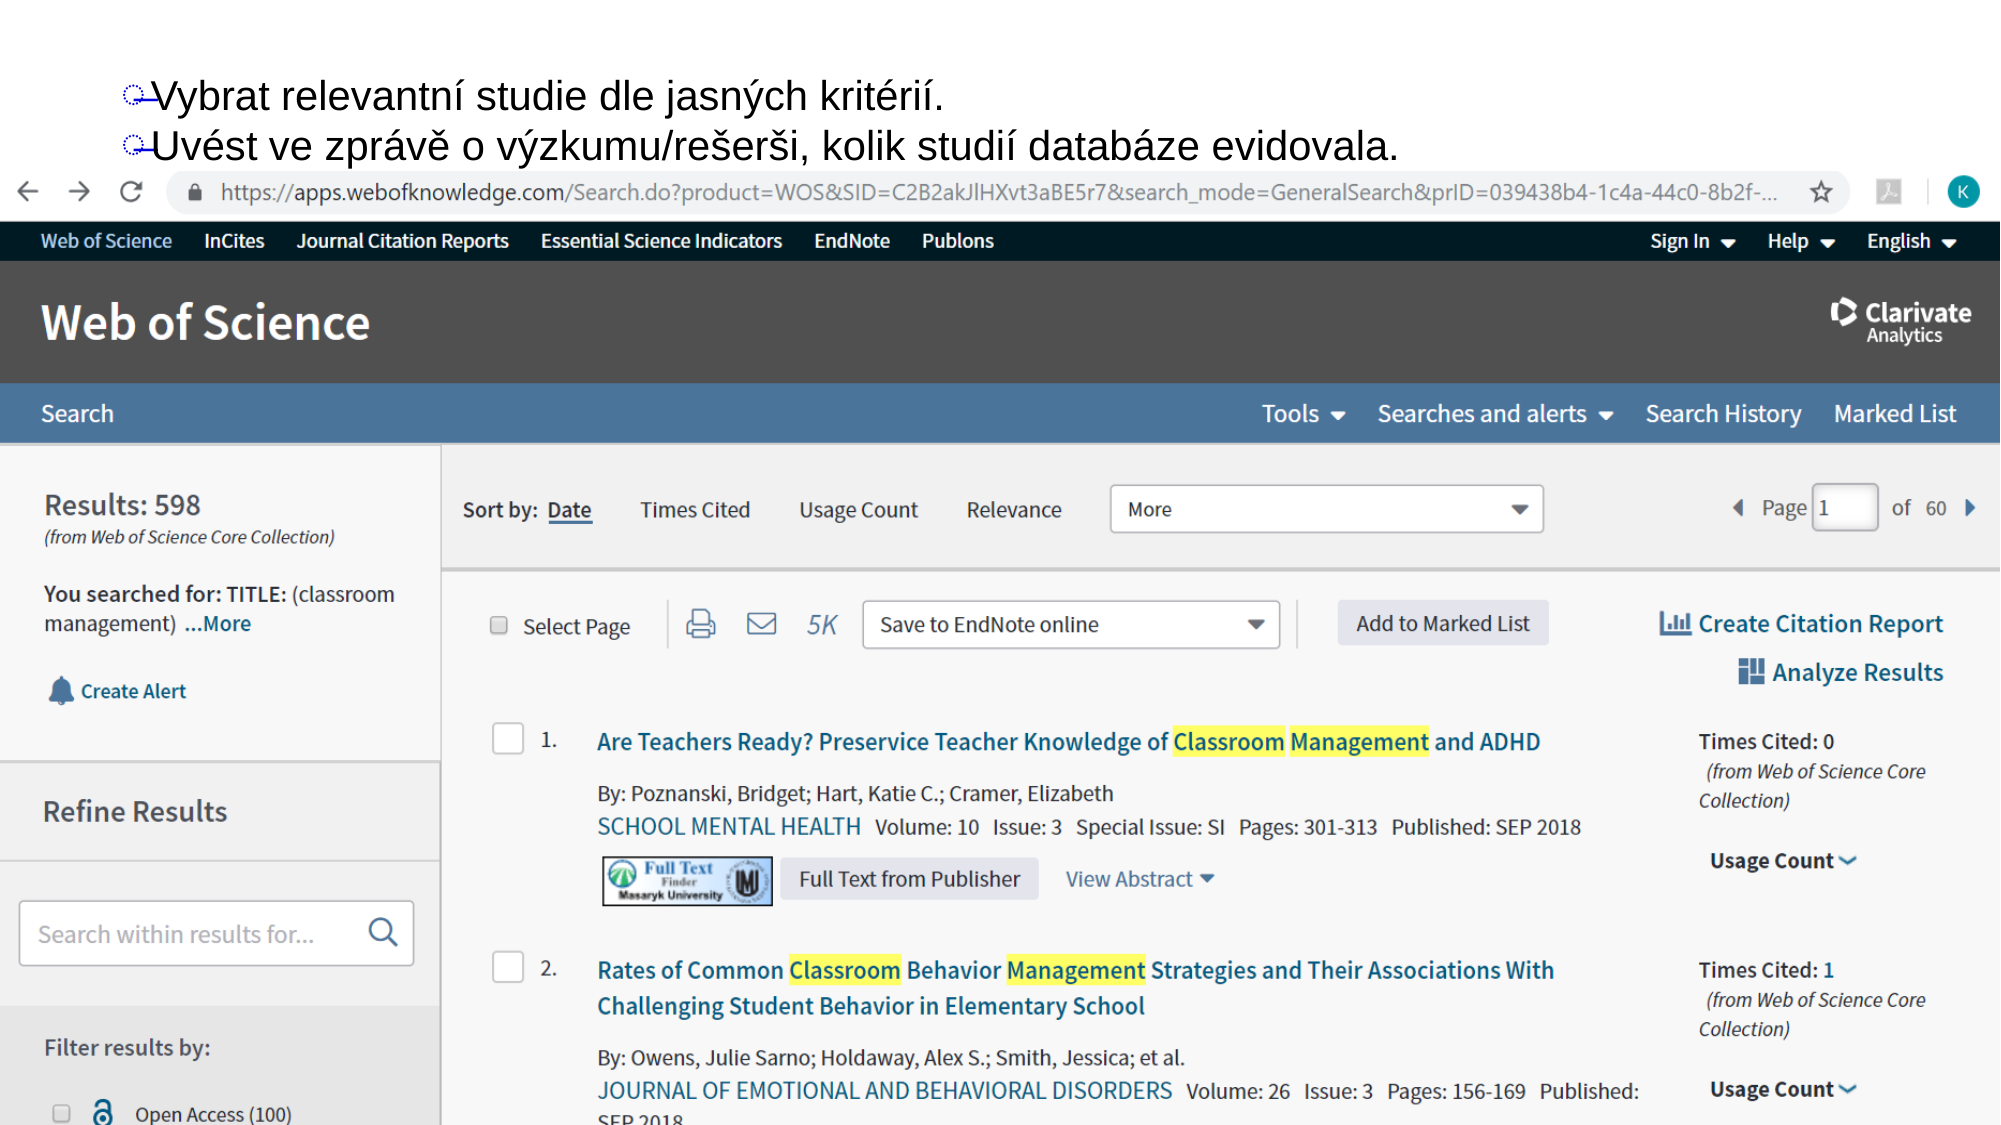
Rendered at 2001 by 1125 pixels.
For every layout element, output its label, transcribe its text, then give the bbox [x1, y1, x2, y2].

picture [0, 171, 2000, 1125]
picture [97, 1112, 109, 1125]
list Vybrat relevantní studie dle jasných kritérií. Uvést ve zprávě o výzkumu/rešerši, kolik studií databáze evidovala. [109, 68, 1856, 167]
